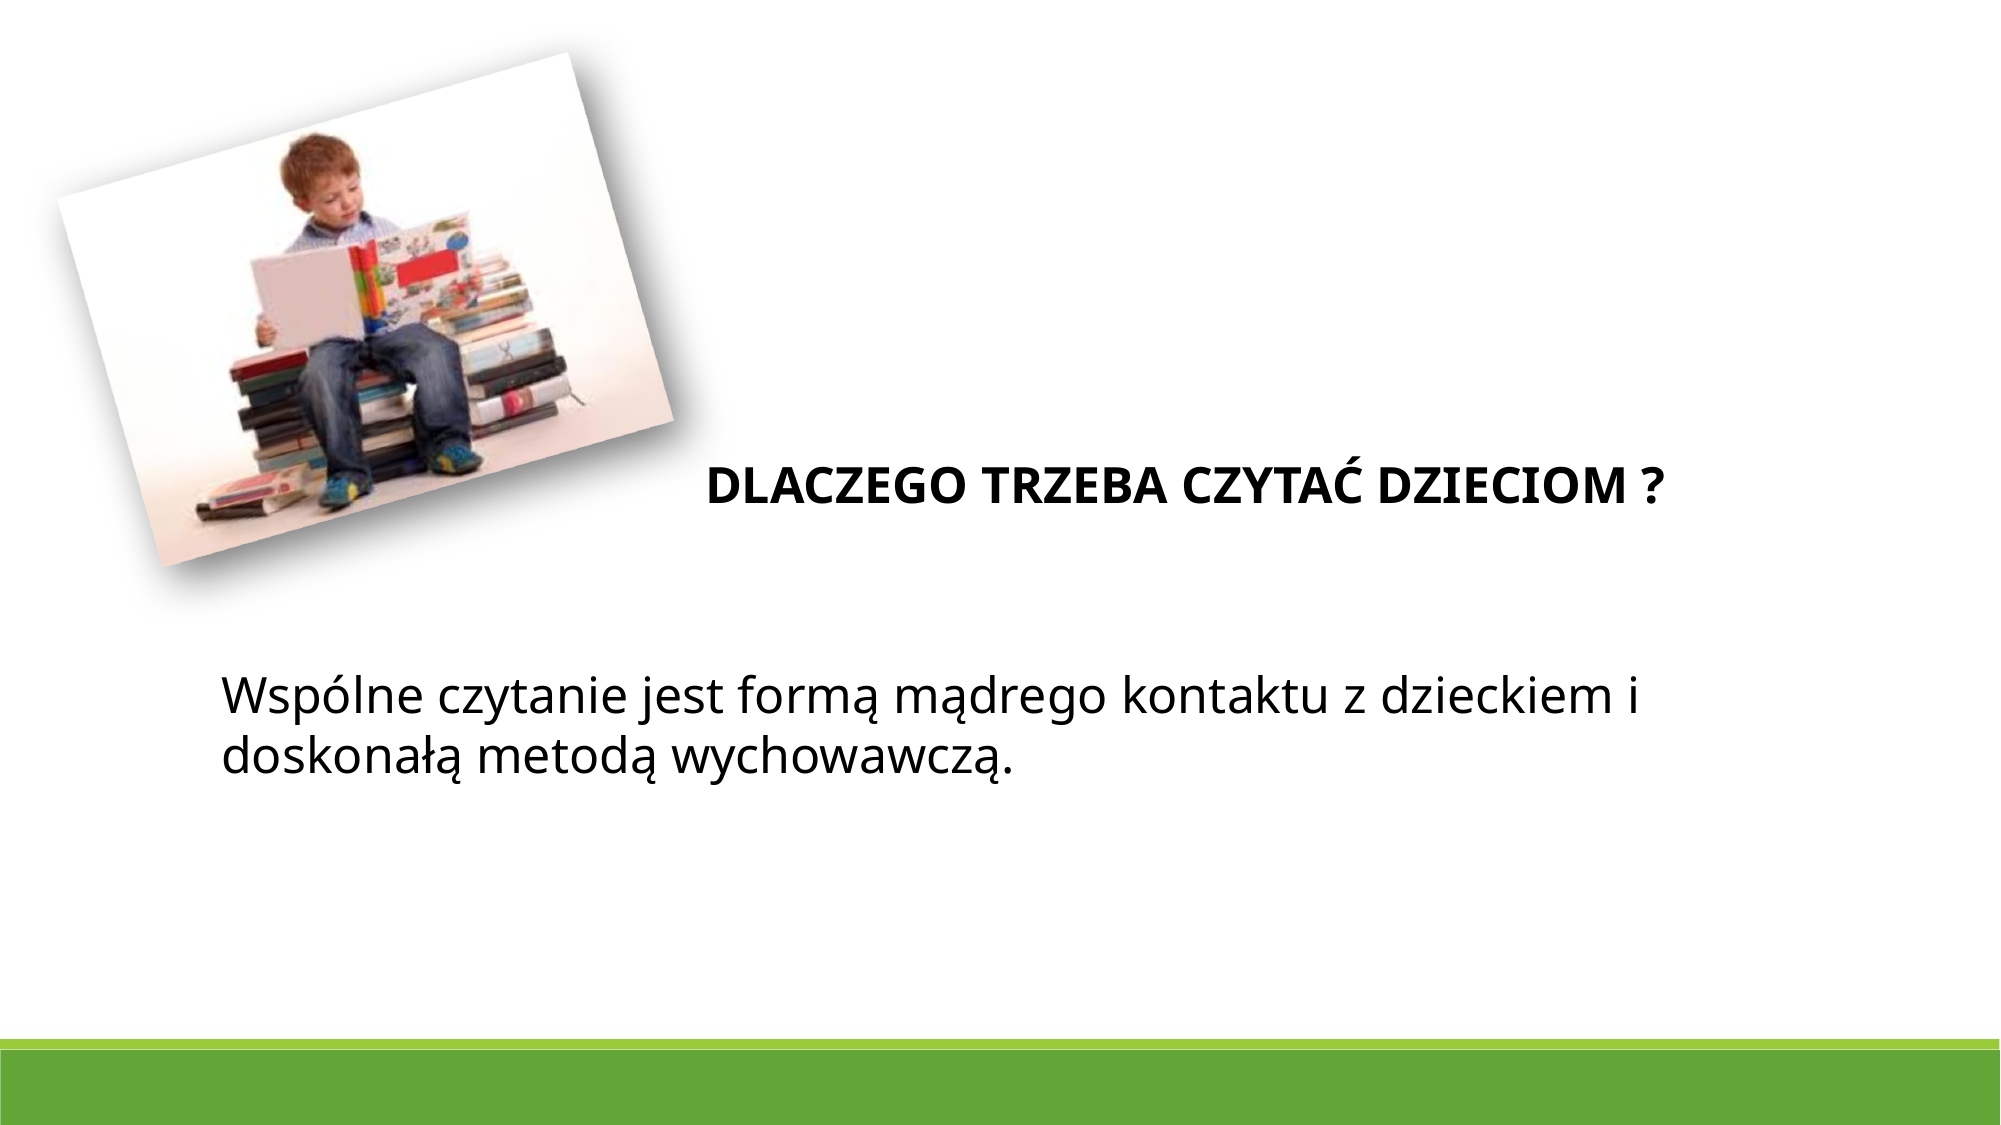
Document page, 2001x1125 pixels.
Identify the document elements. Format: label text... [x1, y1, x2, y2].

picture [58, 53, 673, 566]
text_box DLACZEGO TRZEBA CZYTAĆ DZIECIOM ? Wspólne czytanie jest formą mądrego kontaktu z dzieckiem i doskonałą metodą wychowawczą. [206, 445, 1908, 976]
